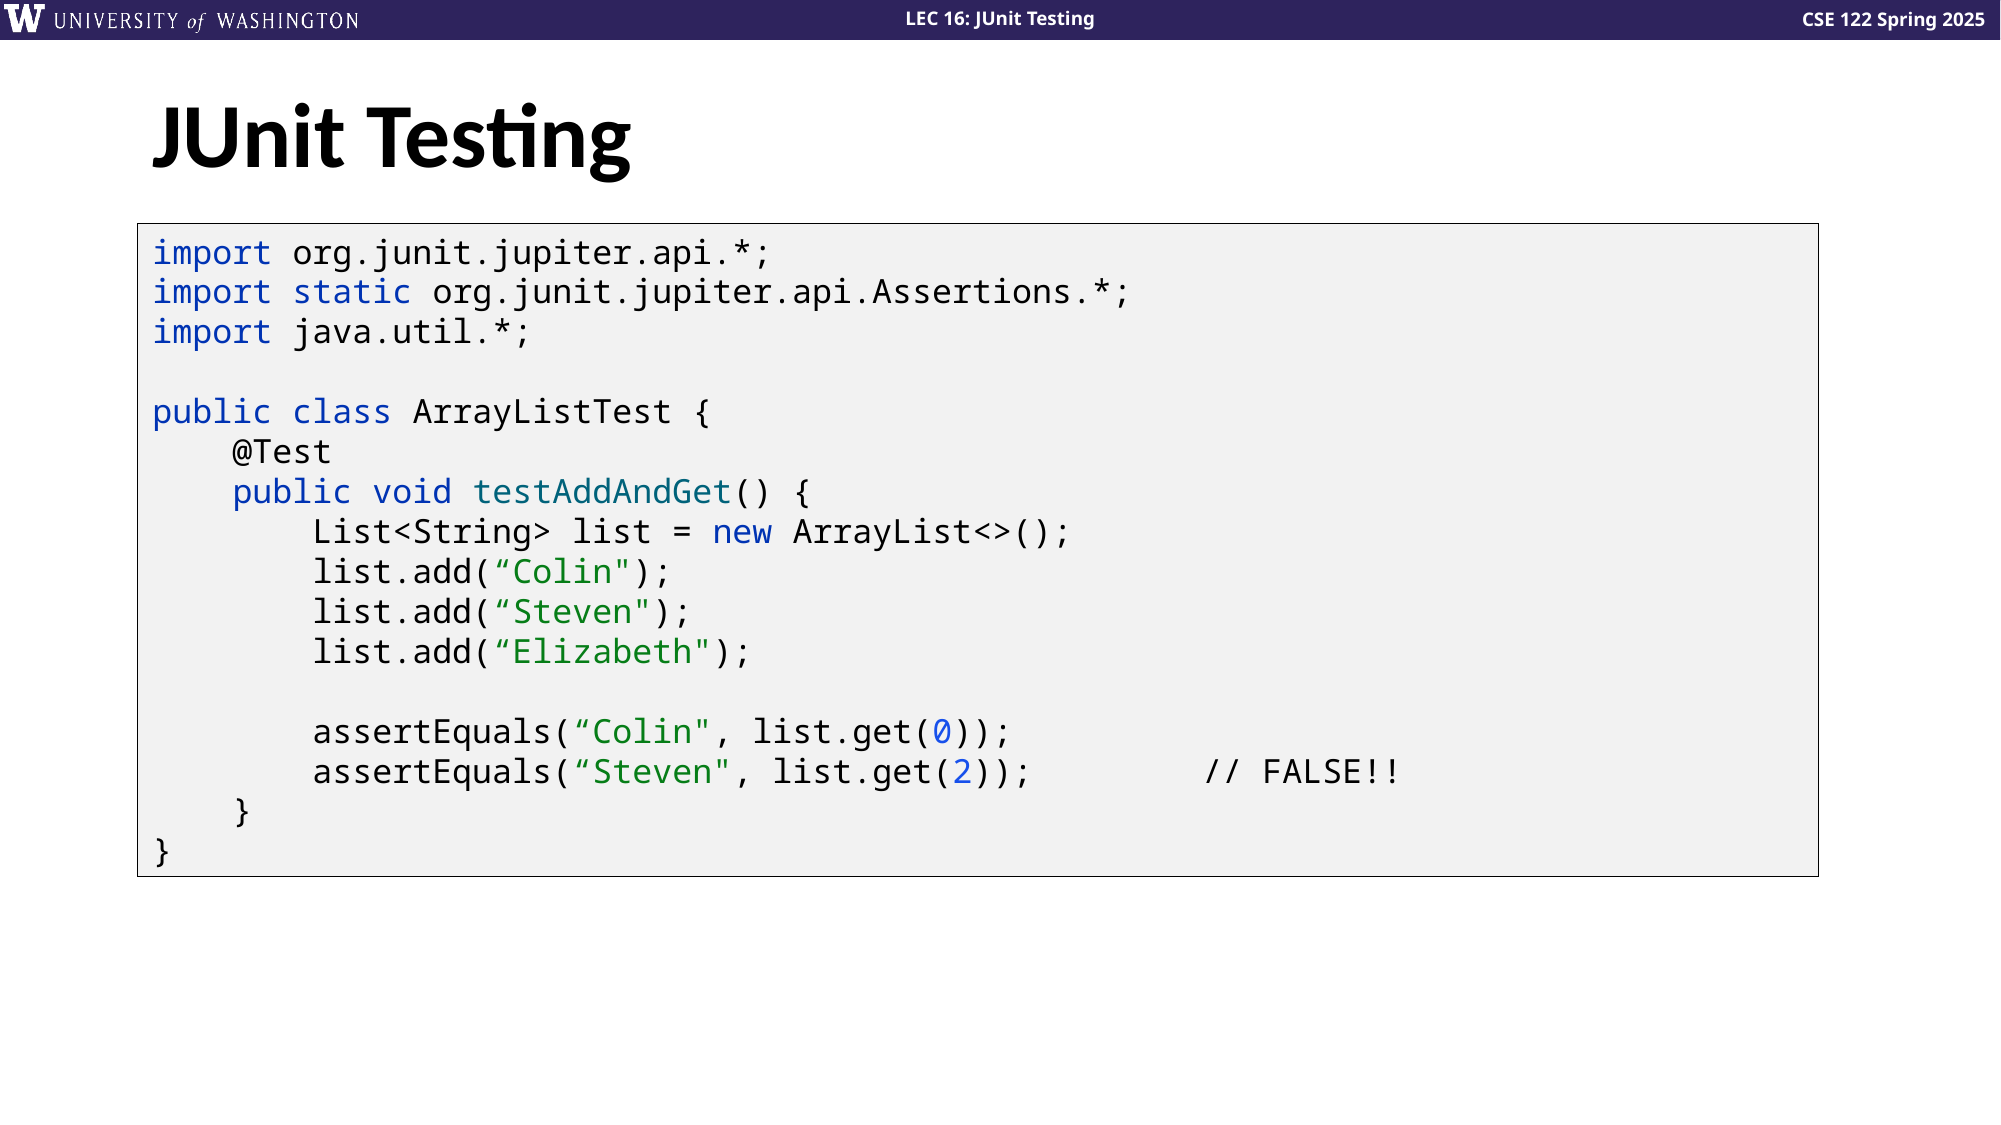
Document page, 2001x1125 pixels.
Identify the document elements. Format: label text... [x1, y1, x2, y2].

text_box import org.junit.jupiter.api.*; import static org.junit.jupiter.api.Assertions.*; import java.util.*; public class ArrayListTest { @Test public void testAddAndGet() { List<String> list = new ArrayList<>(); list.add(“Colin"); list.add(“Steven"); list.add(“Elizabeth"); assertEquals(“Colin", list.get(0)); assertEquals(“Steven", list.get(2)); // FALSE!! } } [137, 223, 1819, 877]
title JUnit Testing [137, 74, 1863, 200]
picture [4, 4, 358, 33]
